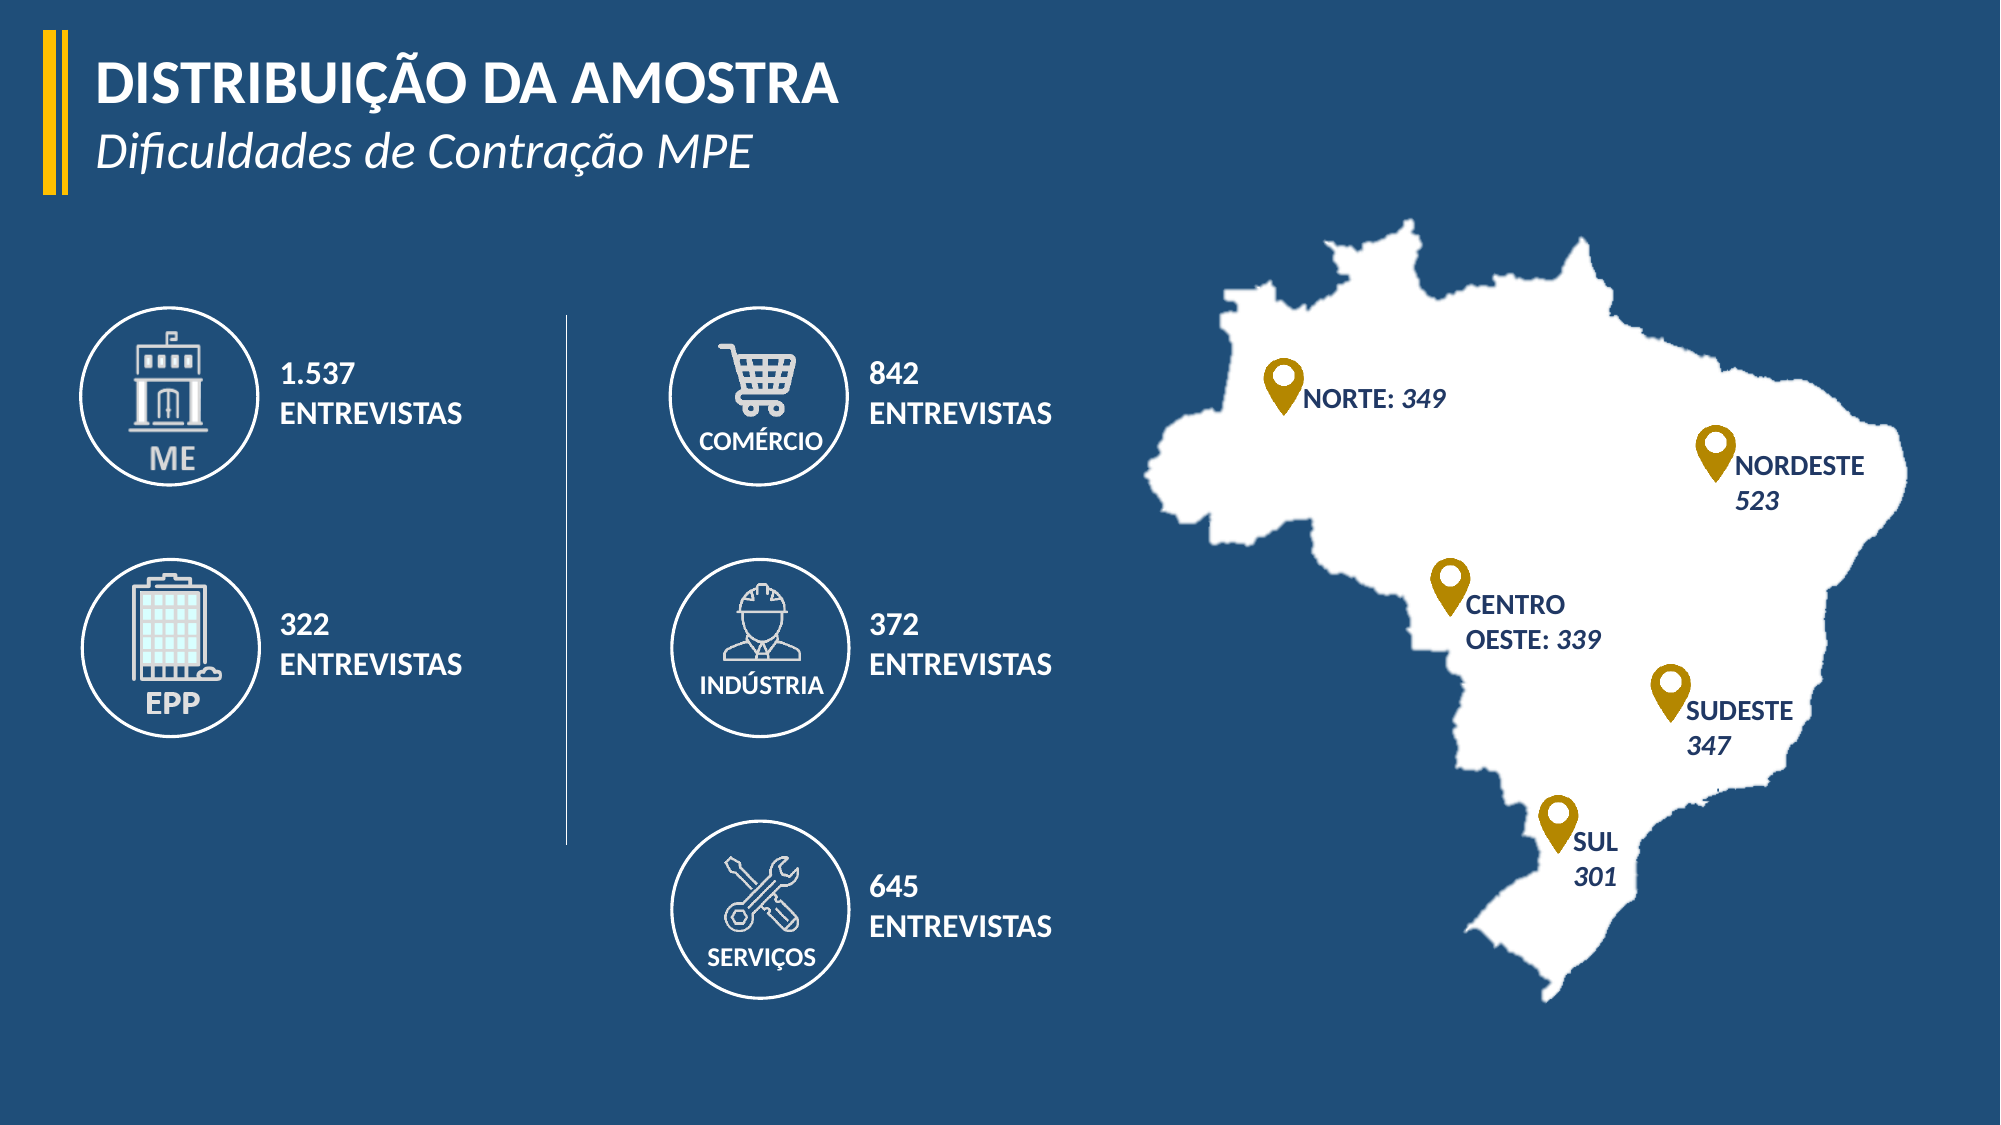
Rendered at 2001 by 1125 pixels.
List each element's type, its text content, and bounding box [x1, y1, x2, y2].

picture [1137, 211, 1941, 1010]
text_box DISTRIBUIÇÃO DA AMOSTRA Dificuldades de Contração MPE [80, 33, 941, 187]
text_box 1.537 ENTREVISTAS [264, 343, 479, 439]
picture [723, 583, 801, 661]
text_box SERVIÇOS [692, 932, 832, 980]
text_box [1529, 795, 1634, 901]
text_box [693, 708, 827, 738]
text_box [1641, 664, 1810, 770]
text_box [670, 820, 851, 968]
text_box [670, 558, 851, 695]
picture [718, 341, 796, 419]
text_box [669, 306, 849, 446]
text_box 645 ENTREVISTAS [854, 856, 1068, 952]
text_box 372 ENTREVISTAS [854, 595, 1068, 690]
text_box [80, 307, 258, 503]
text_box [1254, 358, 1462, 423]
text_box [82, 559, 260, 745]
text_box [704, 980, 816, 1000]
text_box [1421, 558, 1617, 665]
text_box 842 ENTREVISTAS [854, 343, 1068, 439]
text_box [698, 463, 819, 487]
text_box COMÉRCIO [684, 415, 839, 463]
text_box INDÚSTRIA [684, 660, 839, 708]
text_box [1686, 425, 1888, 526]
picture [723, 856, 799, 932]
text_box 322 ENTREVISTAS [264, 595, 479, 690]
